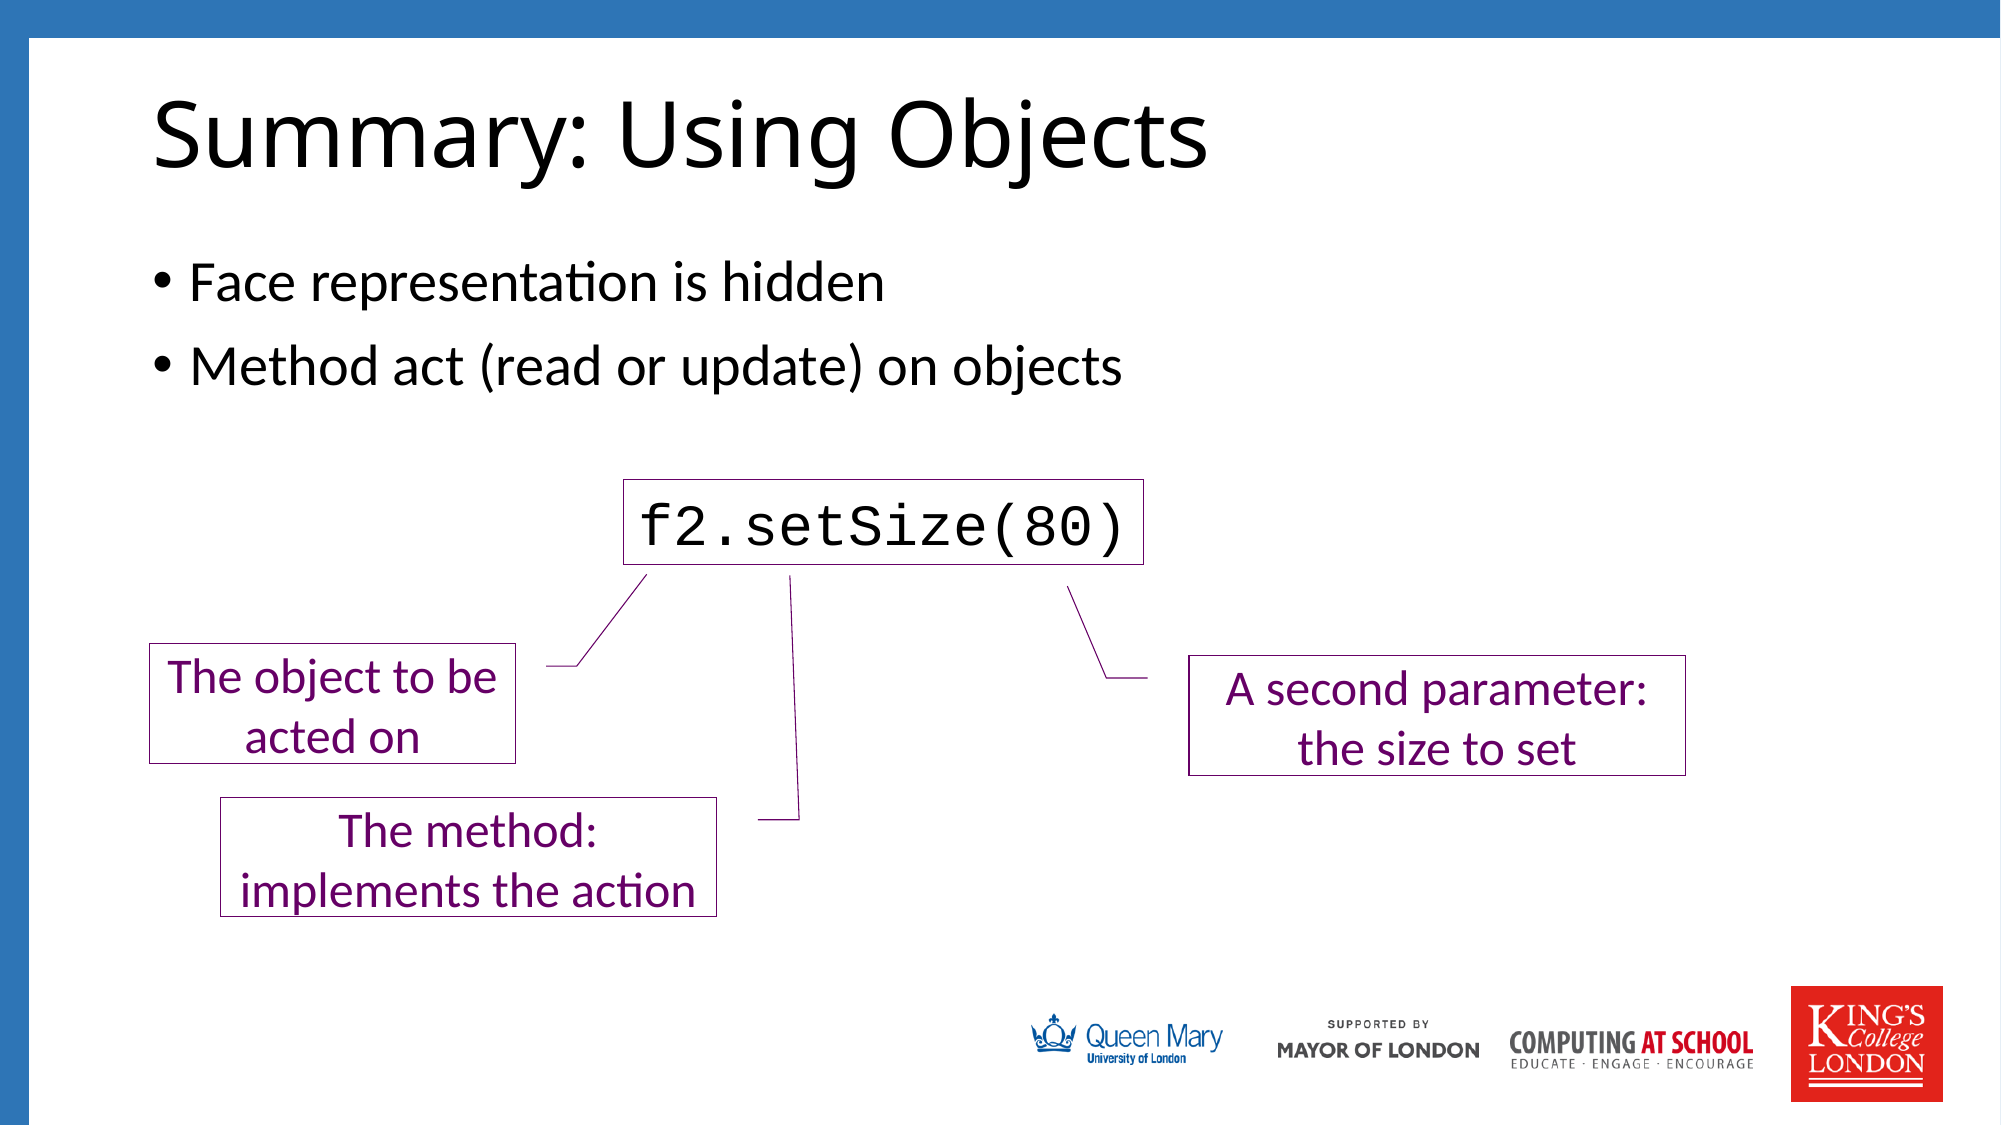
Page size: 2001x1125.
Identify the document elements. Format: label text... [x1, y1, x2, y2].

title Summary: Using Objects [137, 59, 1863, 216]
text_box The method: implements the action [220, 797, 717, 917]
text_box The method: implements the action [757, 575, 800, 821]
text_box f2.setSize(80) [623, 479, 1144, 565]
text_box A second parameter: the size to set [1188, 655, 1686, 776]
text_box The object to be acted on [149, 643, 516, 764]
list Face representation is hidden Method act (read or update) on objects [137, 243, 1863, 610]
picture [989, 970, 1982, 1125]
